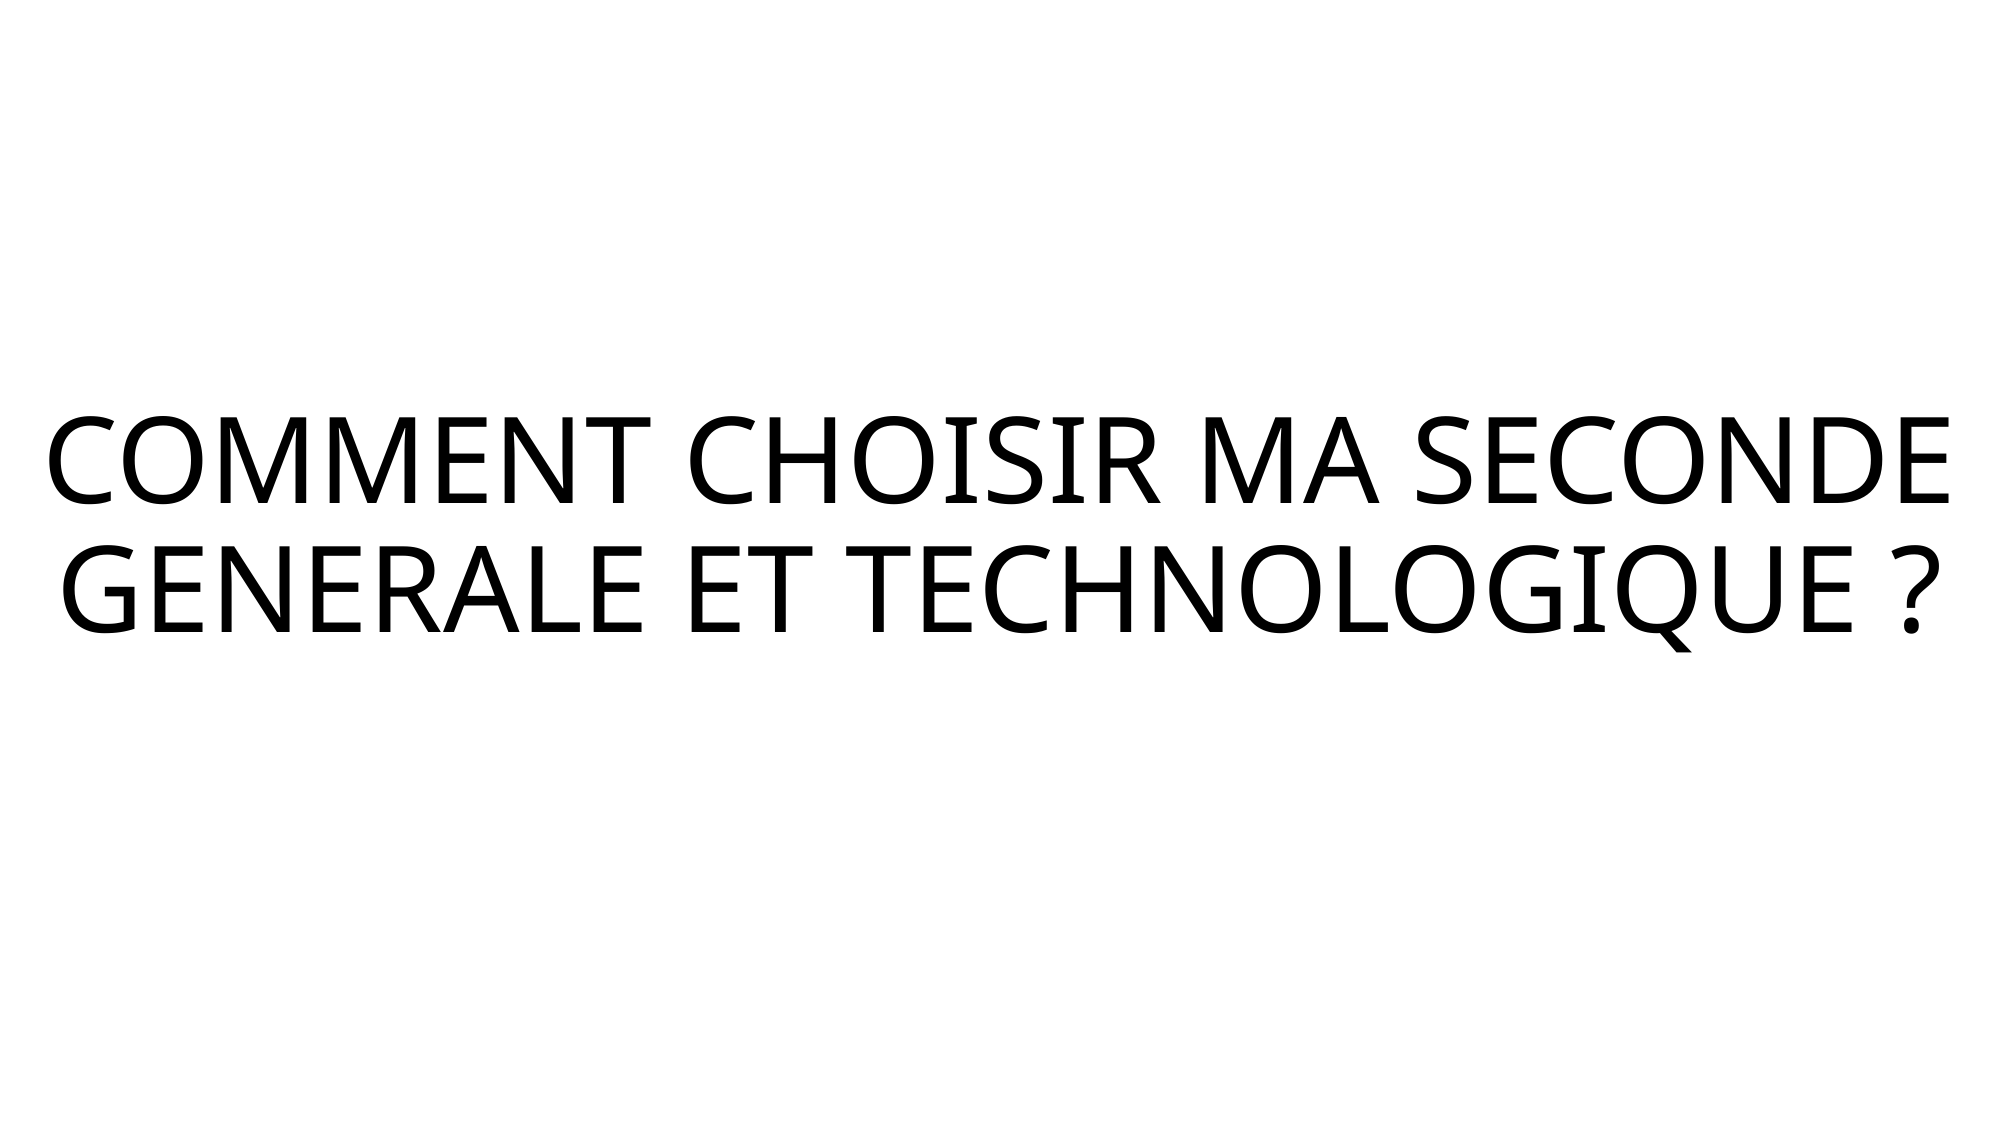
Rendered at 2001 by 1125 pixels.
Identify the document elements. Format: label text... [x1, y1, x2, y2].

title COMMENT CHOISIR MA SECONDE GENERALE ET TECHNOLOGIQUE ? [0, 352, 2000, 667]
